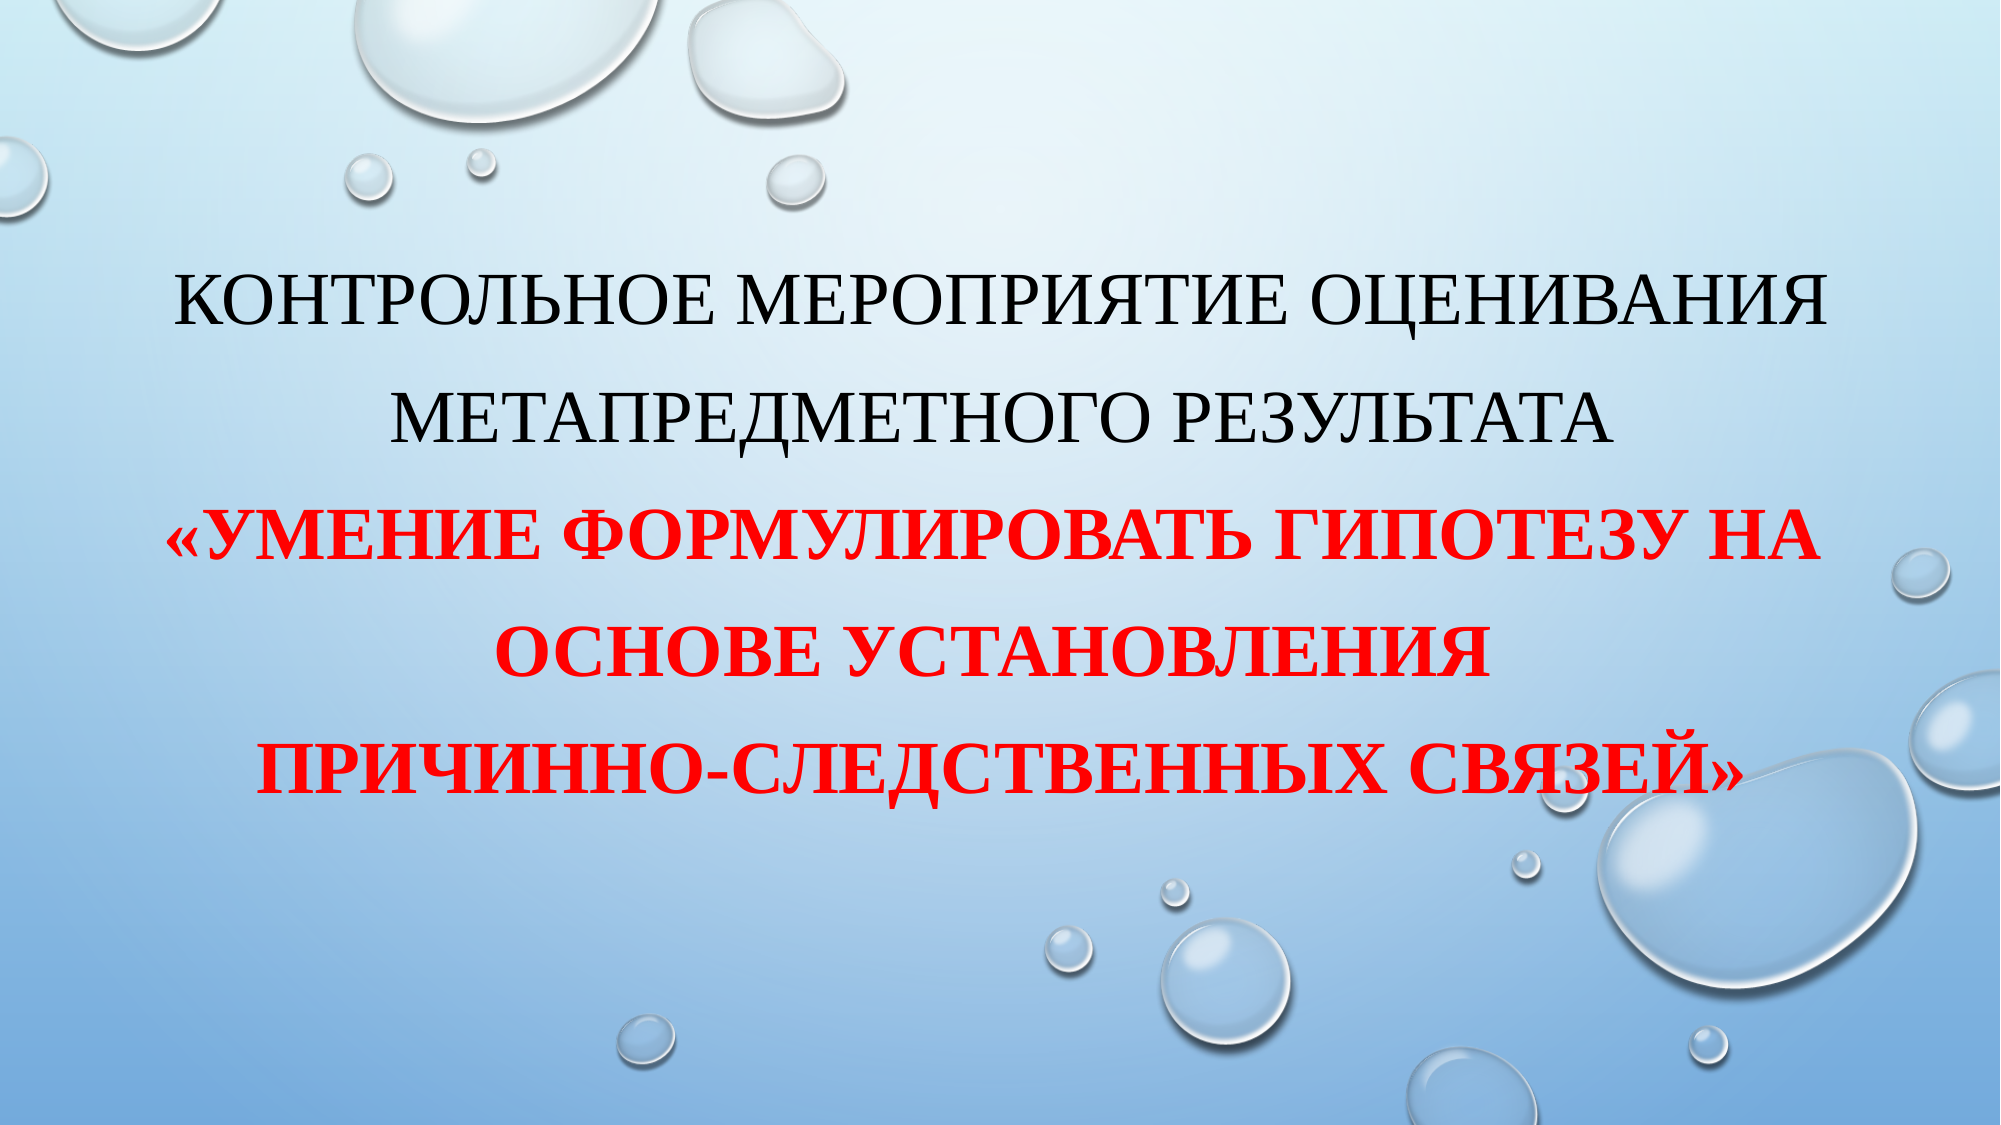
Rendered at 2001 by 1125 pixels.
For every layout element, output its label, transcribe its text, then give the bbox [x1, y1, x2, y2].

picture [0, 0, 2000, 1125]
title Контрольное мероприятие оценивания метапредметного результата «Умение формулировать гипотезу на основе установления причинно-следственных связей» [77, 0, 1927, 818]
